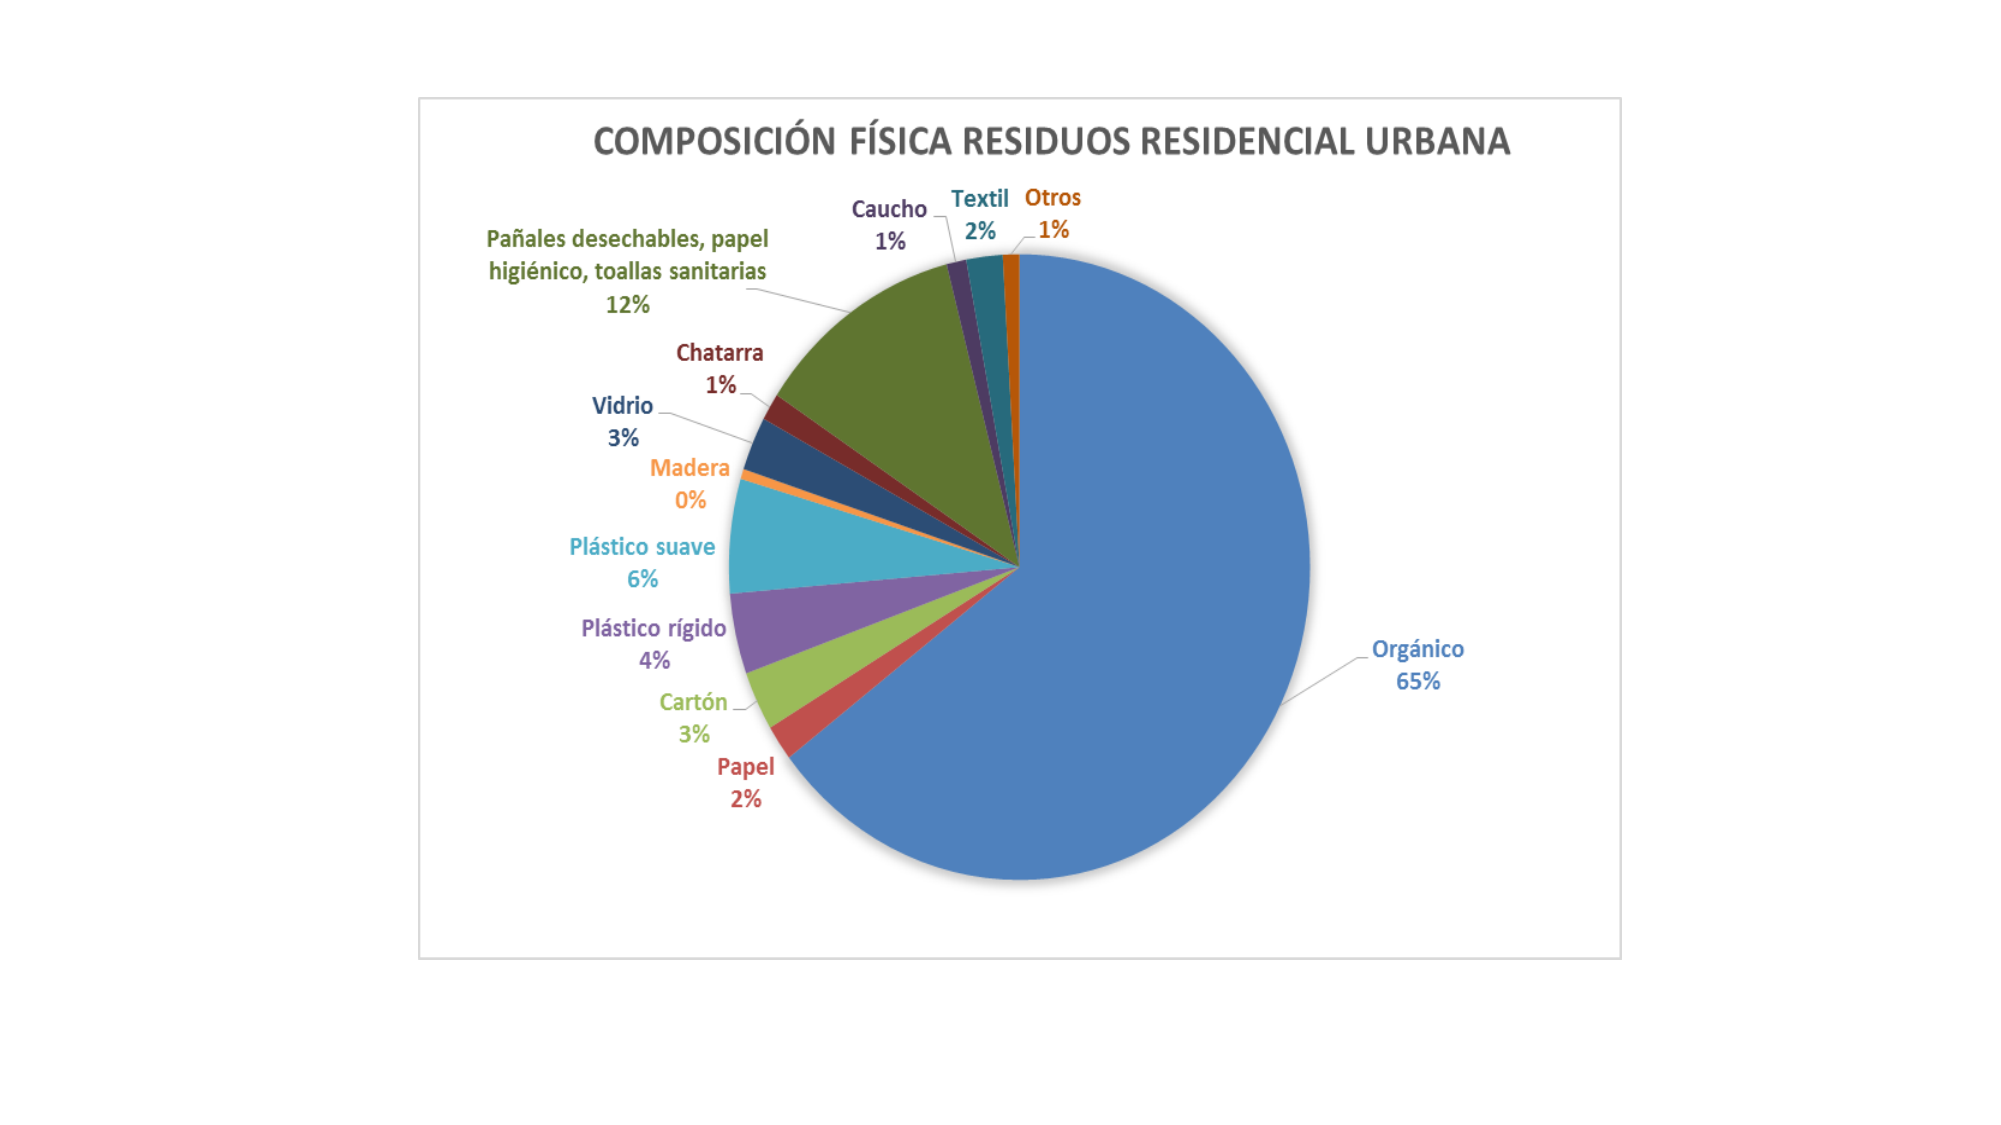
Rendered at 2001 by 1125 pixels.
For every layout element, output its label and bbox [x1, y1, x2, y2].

picture [418, 97, 1622, 960]
